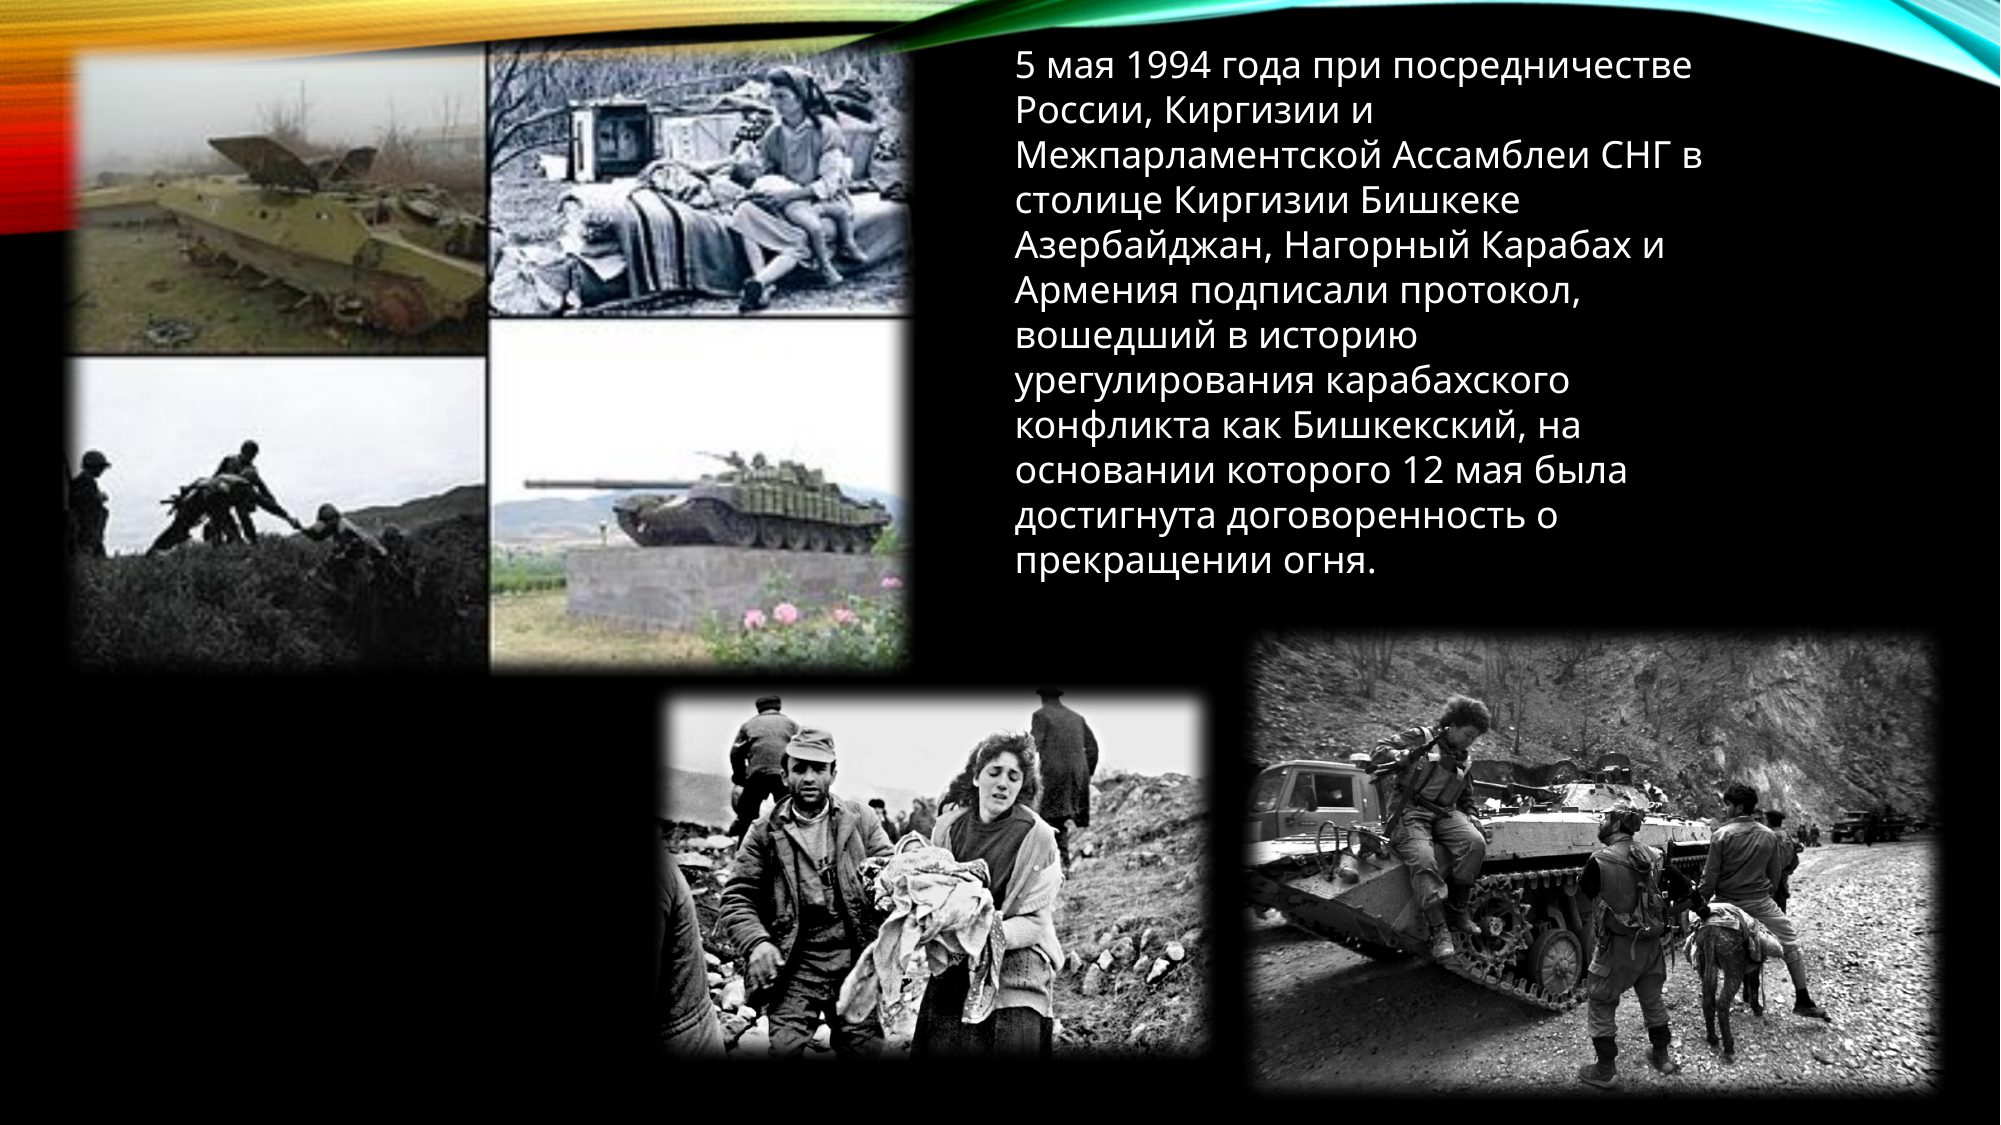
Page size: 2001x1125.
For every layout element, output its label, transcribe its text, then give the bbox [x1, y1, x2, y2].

text_box 5 мая 1994 года при посредничестве России, Киргизии и Межпарламентской Ассамблеи СНГ в столице Киргизии Бишкеке Азербайджан, Нагорный Карабах и Армения подписали протокол, вошедший в историю урегулирования карабахского конфликта как Бишкекский, на основании которого 12 мая была достигнута договоренность о прекращении огня. [999, 34, 1726, 589]
picture [1238, 622, 1950, 1103]
picture [0, 0, 2000, 1064]
